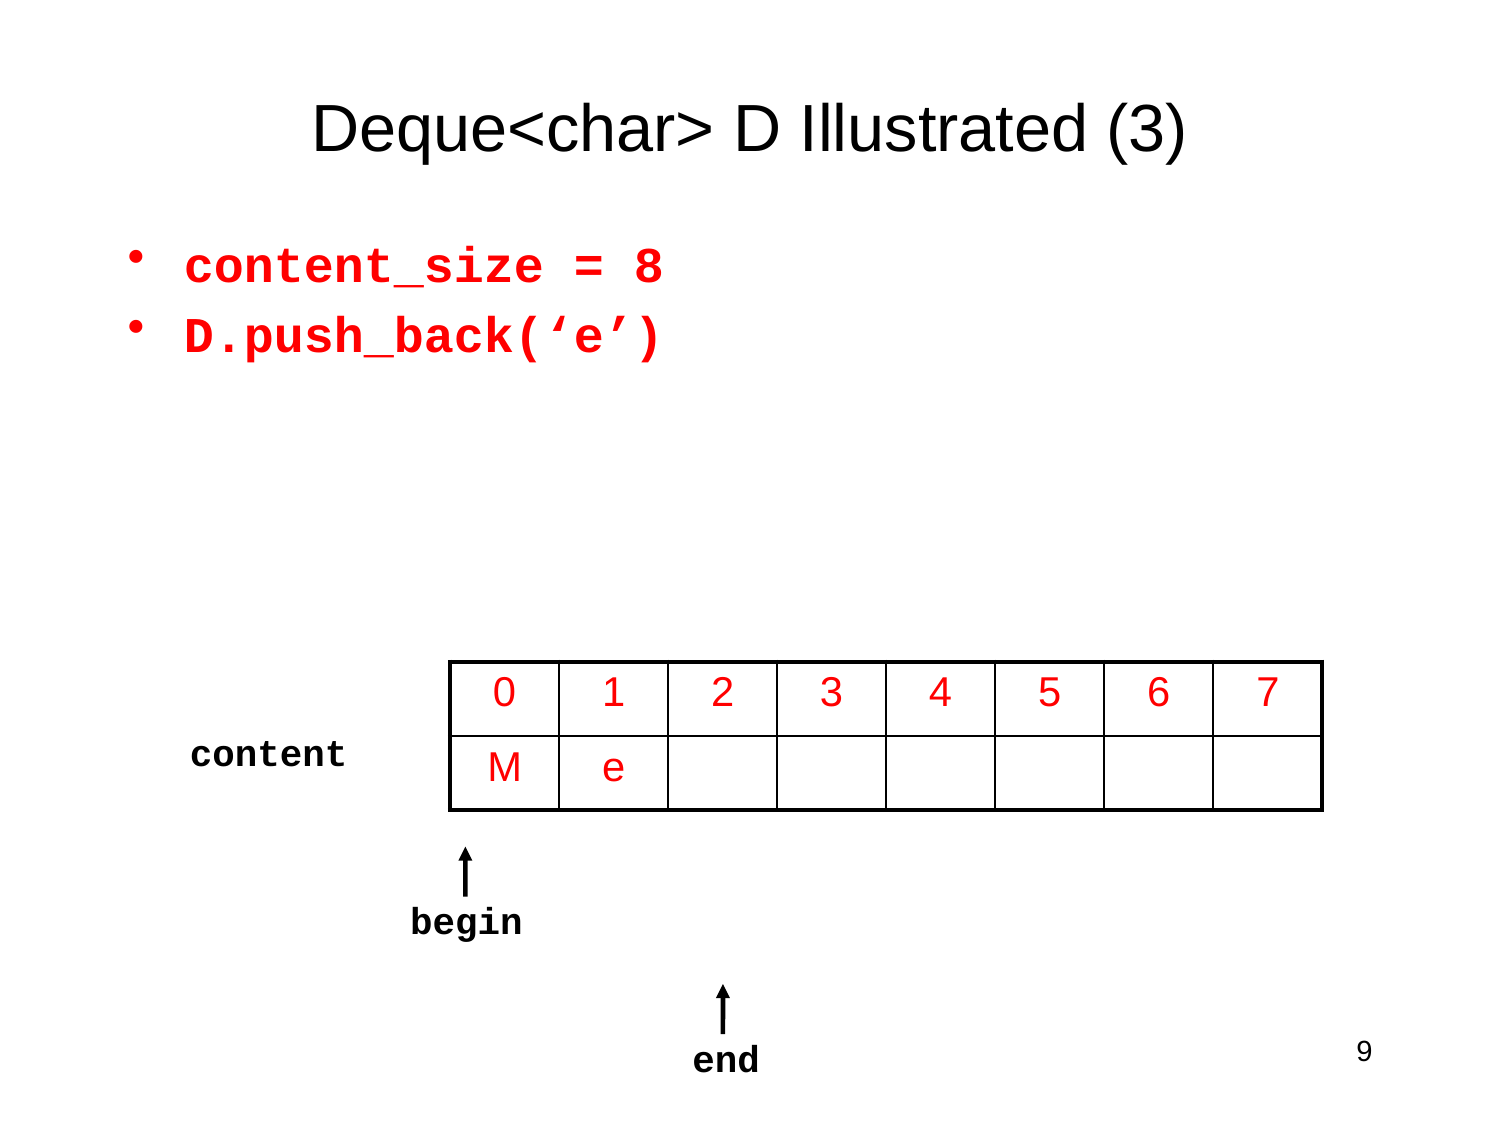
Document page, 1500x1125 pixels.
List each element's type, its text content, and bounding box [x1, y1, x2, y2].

table_header 6 [1105, 664, 1212, 735]
table_cell [669, 737, 776, 808]
title Deque<char> D Illustrated (3) [112, 62, 1388, 188]
table_header 5 [996, 664, 1103, 735]
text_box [677, 983, 776, 1088]
list content_size = 8 D.push_back(‘e’) [112, 224, 1388, 1000]
table_header 3 [778, 664, 885, 735]
table_header 0 [452, 664, 558, 735]
table_cell M [452, 737, 558, 808]
table_header 7 [1214, 664, 1320, 735]
table_cell e [560, 737, 667, 808]
table_header 1 [560, 664, 667, 735]
table_cell [996, 737, 1103, 808]
table_cell [1105, 737, 1212, 808]
table_cell [887, 737, 994, 808]
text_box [394, 846, 538, 951]
text_box content [174, 721, 362, 782]
table_header 4 [887, 664, 994, 735]
table_cell [1214, 737, 1320, 808]
slide_number 9 [1074, 1024, 1388, 1101]
table_cell [778, 737, 885, 808]
table_header 2 [669, 664, 776, 735]
